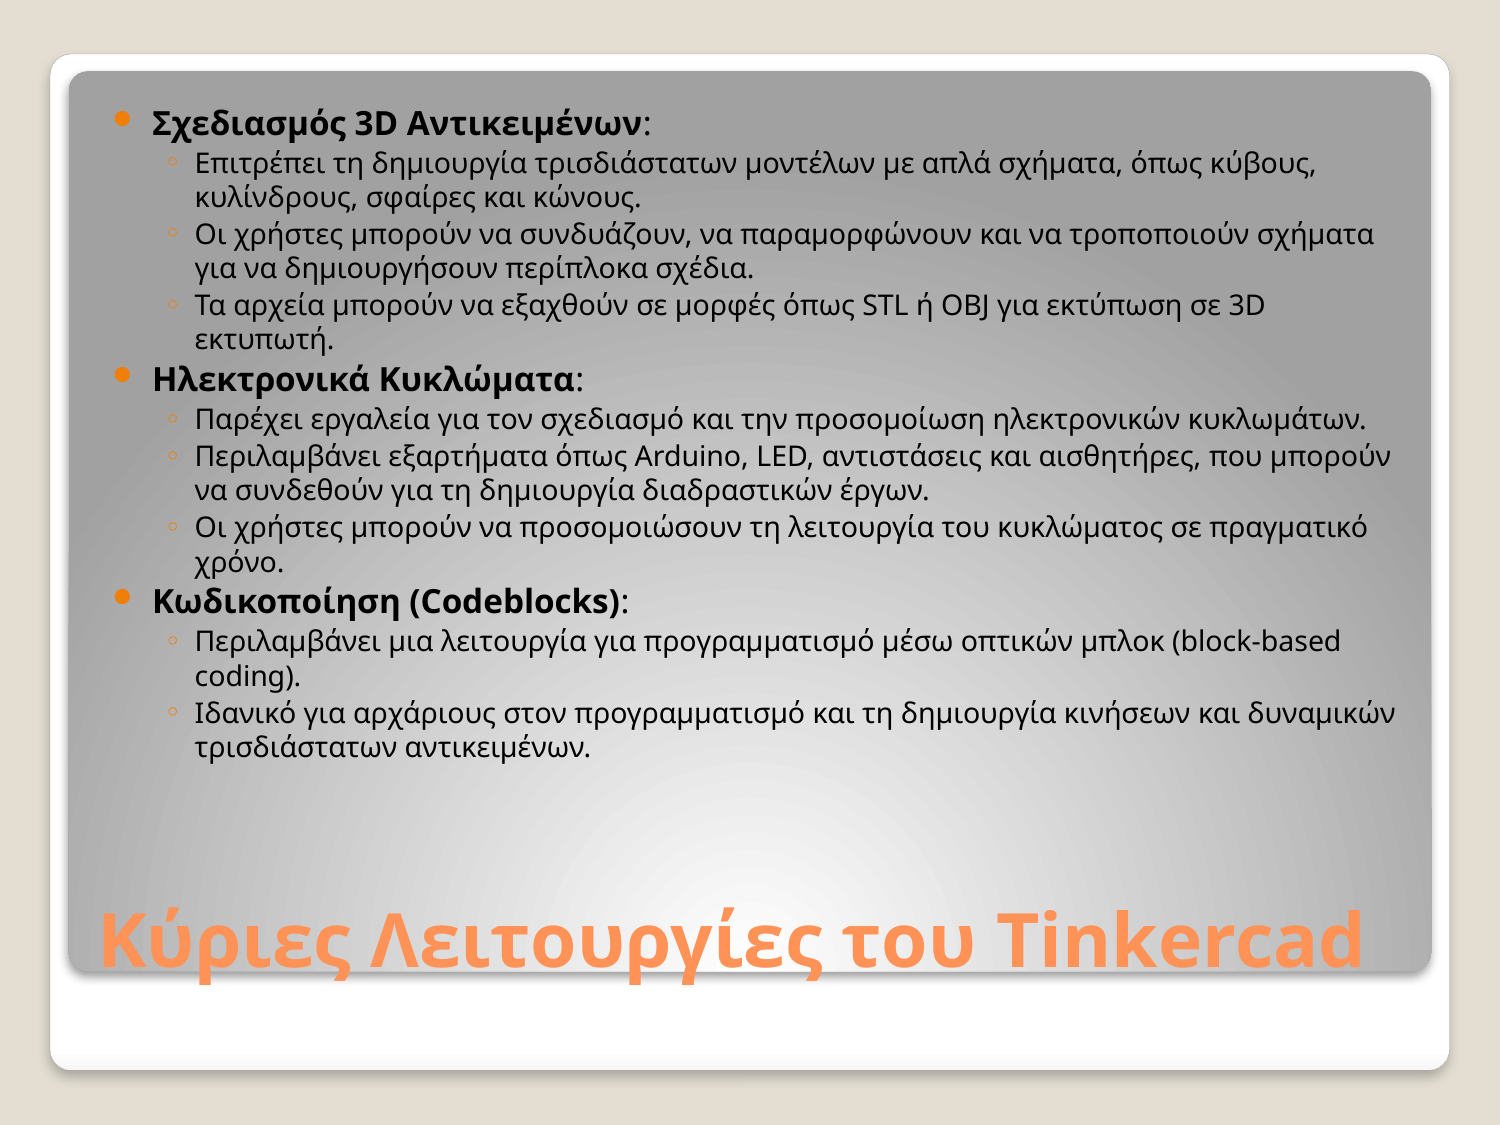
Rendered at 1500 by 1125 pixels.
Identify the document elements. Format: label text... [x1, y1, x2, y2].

list Σχεδιασμός 3D Αντικειμένων: Επιτρέπει τη δημιουργία τρισδιάστατων μοντέλων με απλά σχήματα, όπως κύβους, κυλίνδρους, σφαίρες και κώνους. Οι χρήστες μπορούν να συνδυάζουν, να παραμορφώνουν και να τροποποιούν σχήματα για να δημιουργήσουν περίπλοκα σχέδια. Τα αρχεία μπορούν να εξαχθούν σε μορφές όπως STL ή OBJ για εκτύπωση σε 3D εκτυπωτή. Ηλεκτρονικά Κυκλώματα: Παρέχει εργαλεία για τον σχεδιασμό και την προσομοίωση ηλεκτρονικών κυκλωμάτων. Περιλαμβάνει εξαρτήματα όπως Arduino, LED, αντιστάσεις και αισθητήρες, που μπορούν να συνδεθούν για τη δημιουργία διαδραστικών έργων. Οι χρήστες μπορούν να προσομοιώσουν τη λειτουργία του κυκλώματος σε πραγματικό χρόνο. Κωδικοποίηση (Codeblocks): Περιλαμβάνει μια λειτουργία για προγραμματισμό μέσω οπτικών μπλοκ (block-based coding). Ιδανικό για αρχάριους στον προγραμματισμό και τη δημιουργία κινήσεων και δυναμικών τρισδιάστατων αντικειμένων. [82, 86, 1425, 774]
title Κύριες Λειτουργίες του Tinkercad [82, 817, 1425, 990]
